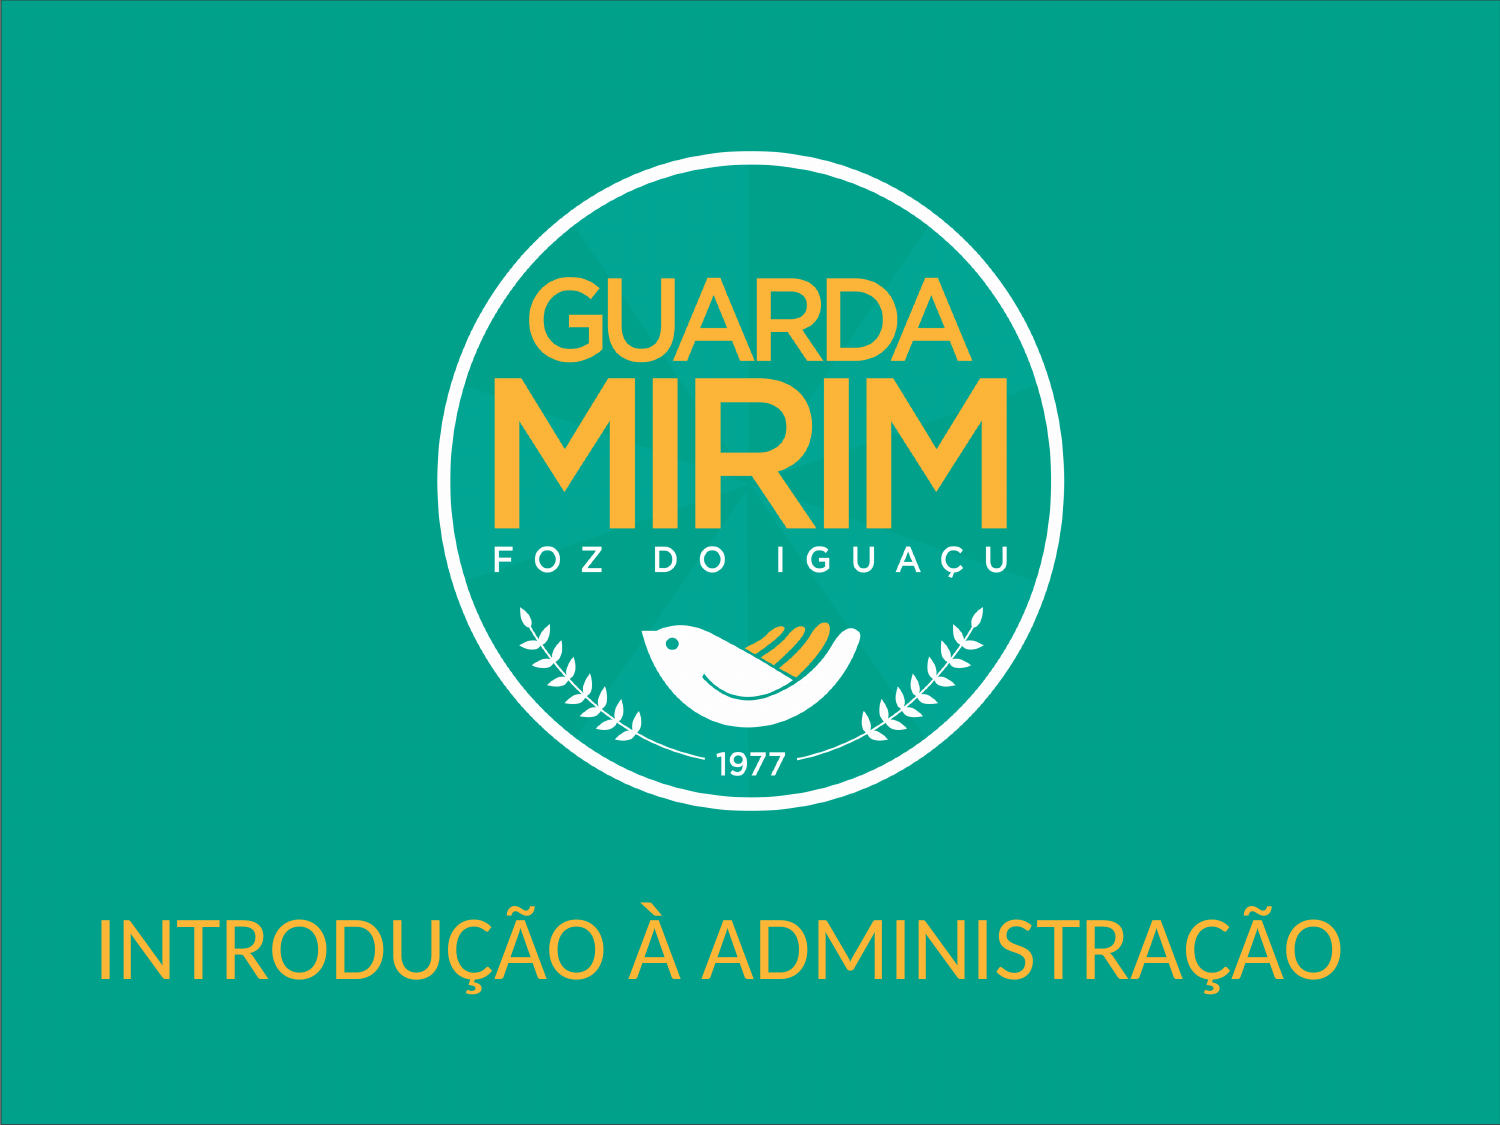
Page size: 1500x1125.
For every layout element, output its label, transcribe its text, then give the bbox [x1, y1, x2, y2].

title INTRODUÇÃO À ADMINISTRAÇÃO [64, 822, 1376, 1064]
picture [0, 0, 1500, 1125]
